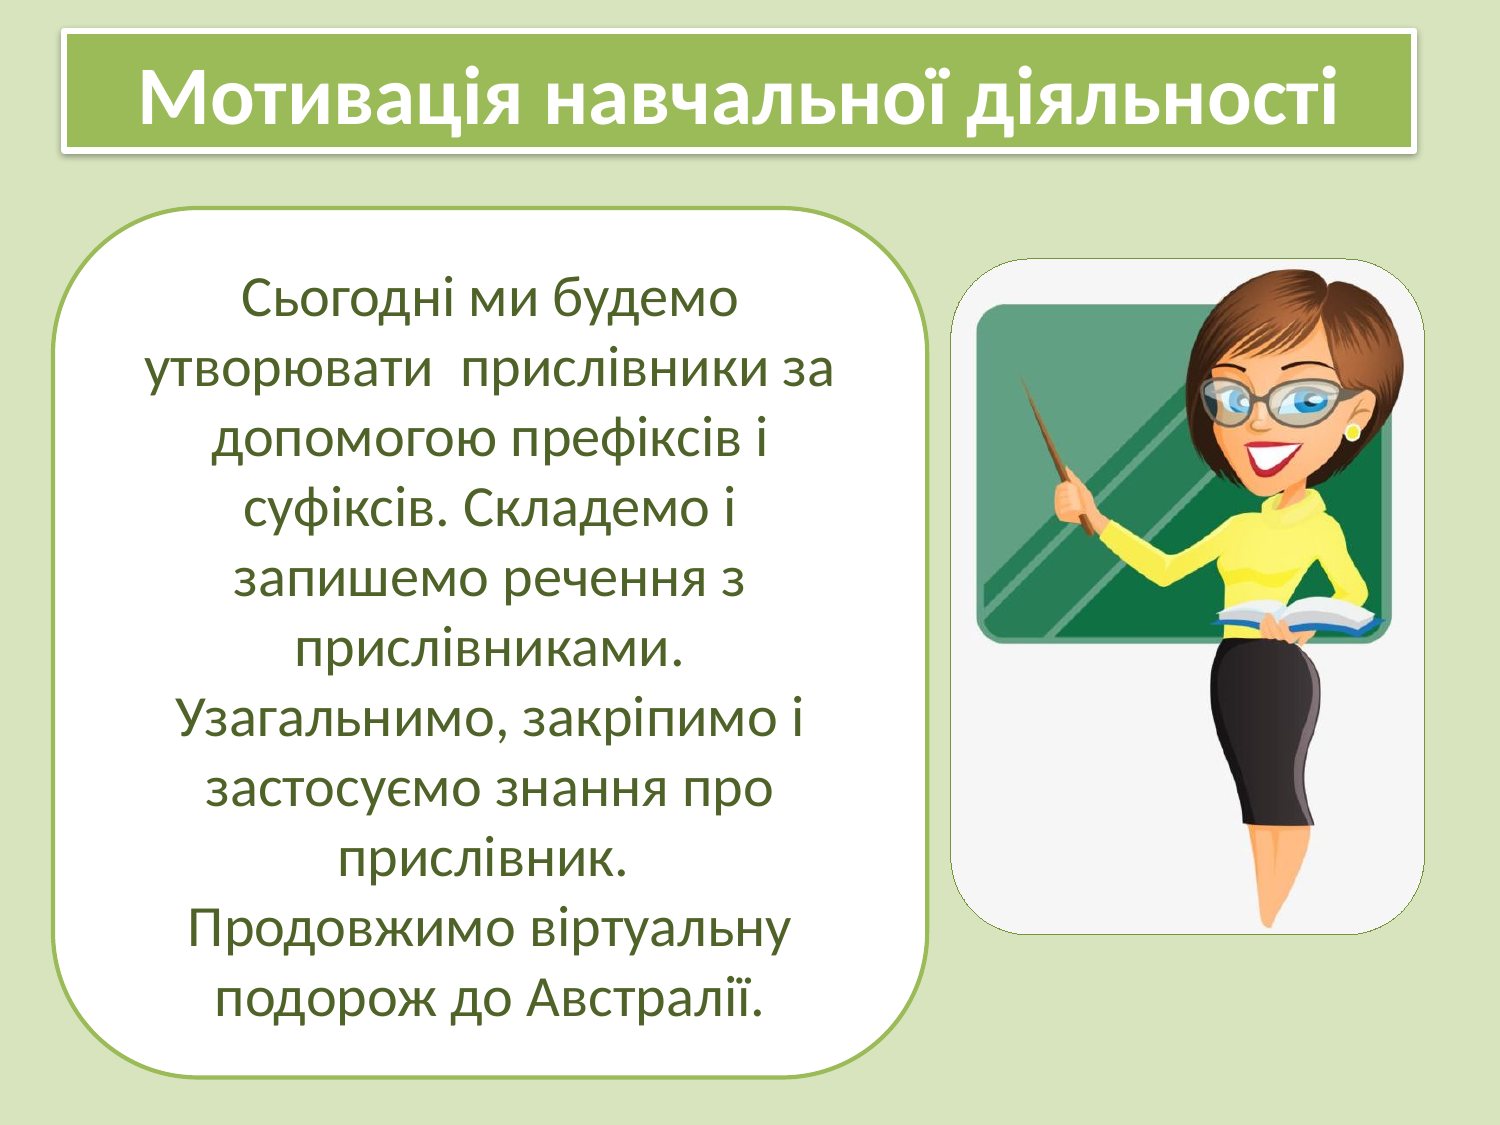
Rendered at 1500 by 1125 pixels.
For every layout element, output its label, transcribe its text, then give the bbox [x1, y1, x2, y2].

title Мотивація навчальної діяльності [61, 28, 1417, 154]
picture [950, 258, 1425, 936]
text_box Сьогодні ми будемо утворювати прислівники за допомогою префіксів і суфіксів. Складемо і запишемо речення з прислівниками. Узагальнимо, закріпимо і застосуємо знання про прислівник. Продовжимо віртуальну подорож до Австралії. [50, 205, 930, 1080]
